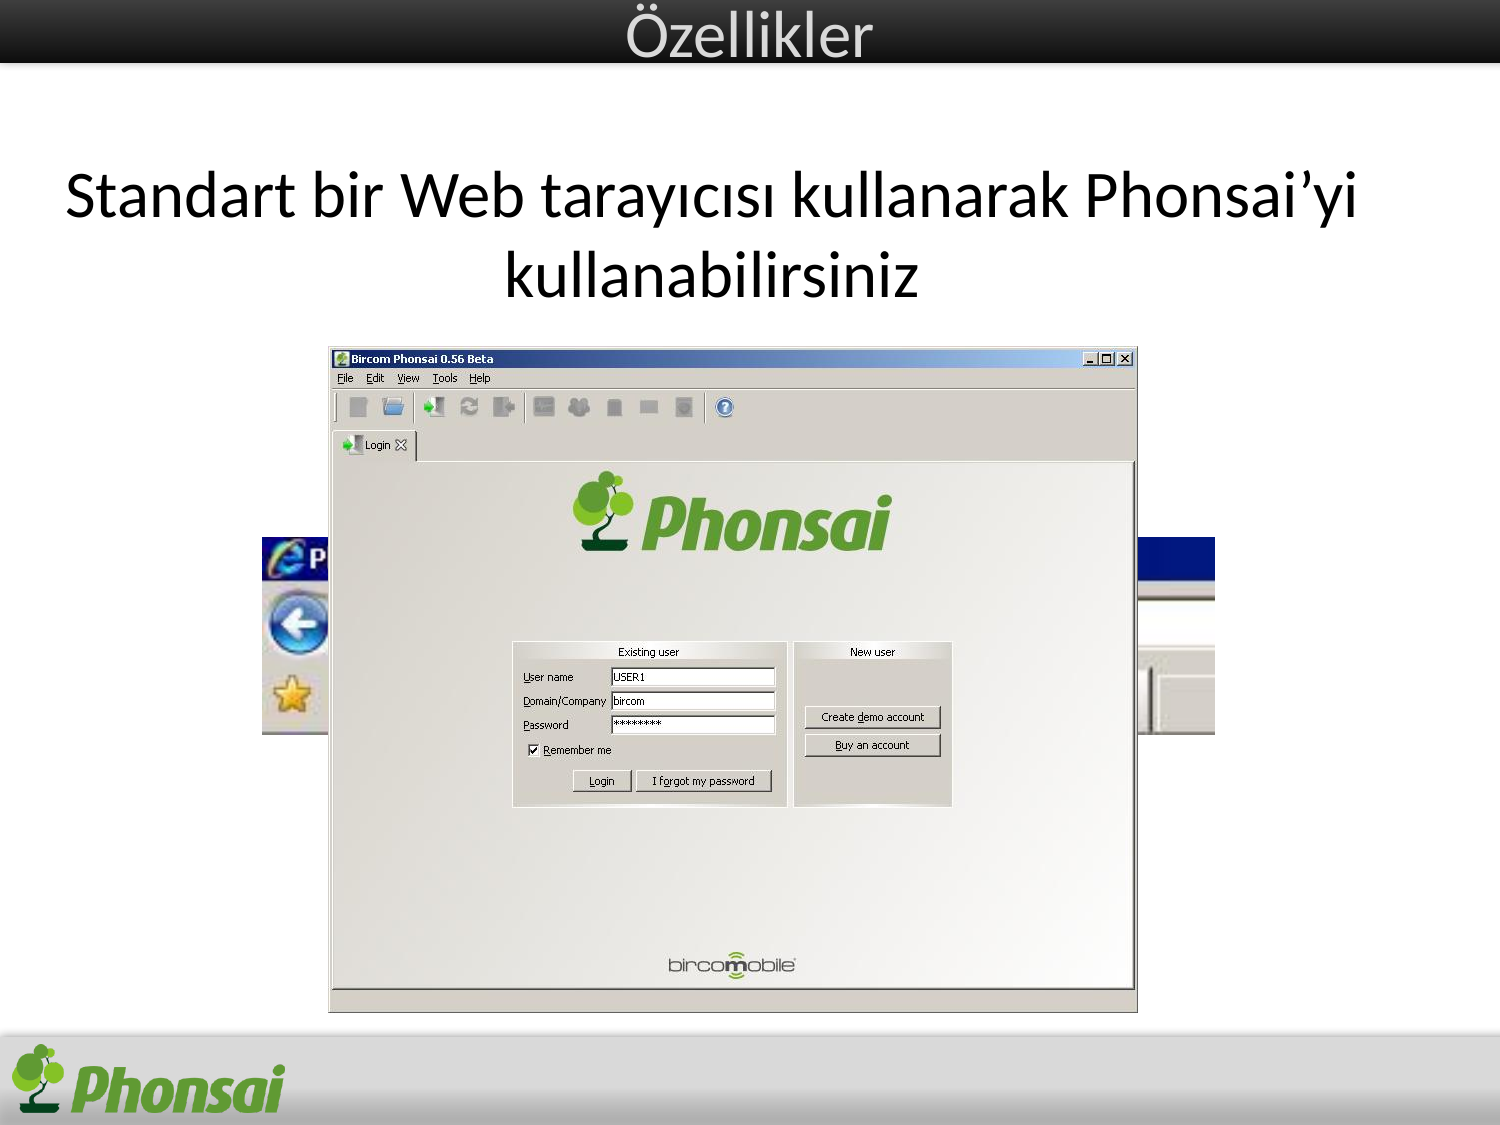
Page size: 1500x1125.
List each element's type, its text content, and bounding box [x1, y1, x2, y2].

text_box [0, 1035, 1500, 1125]
text_box Özellikler [0, 0, 1500, 63]
title Standart bir Web tarayıcısı kullanarak Phonsai’yi kullanabilirsiniz [37, 137, 1388, 326]
picture [262, 346, 1215, 1013]
picture [12, 1044, 286, 1113]
